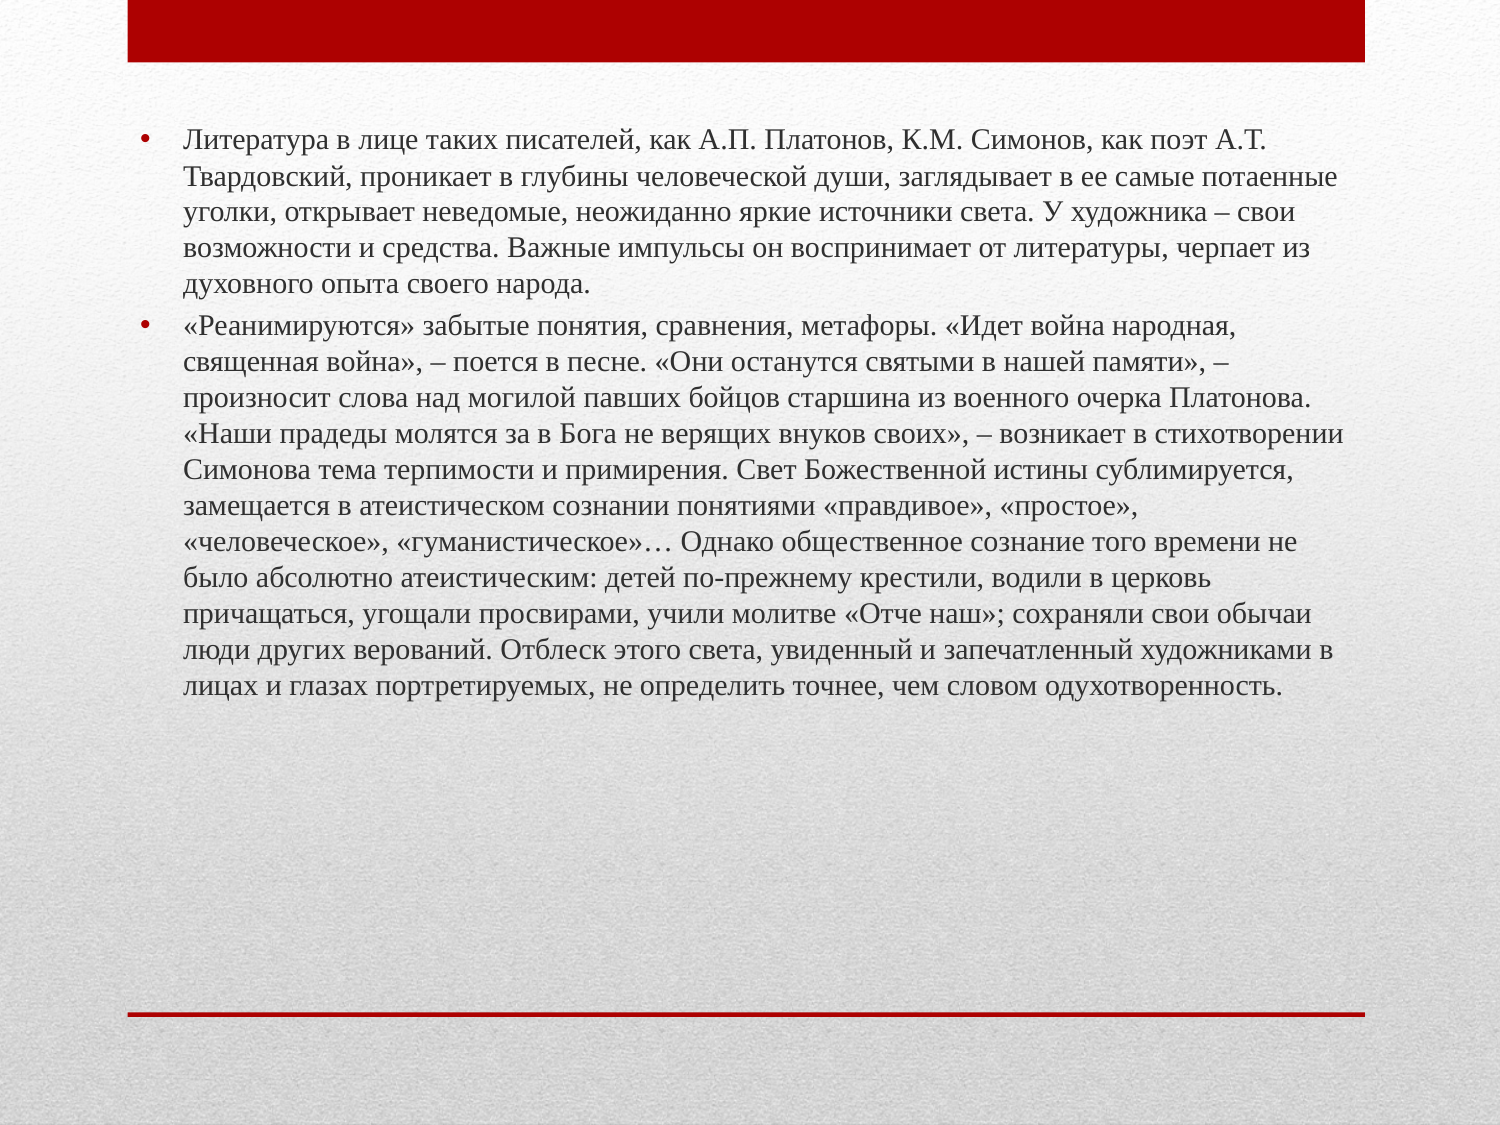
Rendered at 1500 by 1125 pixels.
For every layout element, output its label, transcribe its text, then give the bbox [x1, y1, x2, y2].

list Литература в лице таких писателей, как А.П. Платонов, К.М. Симонов, как поэт А.Т. Твардовский, проникает в глубины человеческой души, заглядывает в ее самые потаенные уголки, открывает неведомые, неожиданно яркие источники света. У художника – свои возможности и средства. Важные импульсы он воспринимает от литературы, черпает из духовного опыта своего народа. «Реанимируются» забытые понятия, сравнения, метафоры. «Идет война народная, священная война», – поется в песне. «Они останутся святыми в нашей памяти», – произносит слова над могилой павших бойцов старшина из военного очерка Платонова. «Наши прадеды молятся за в Бога не верящих внуков своих», – возникает в стихотворении Симонова тема терпимости и примирения. Свет Божественной истины сублимируется, замещается в атеистическом сознании понятиями «правдивое», «простое», «человеческое», «гуманистическое»… Однако общественное сознание того времени не было абсолютно атеистическим: детей по-прежнему крестили, водили в церковь причащаться, угощали просвирами, учили молитве «Отче наш»; сохраняли свои обычаи люди других верований. Отблеск этого света, увиденный и запечатленный художниками в лицах и глазах портретируемых, не определить точнее, чем словом одухотворенность. [125, 112, 1363, 750]
